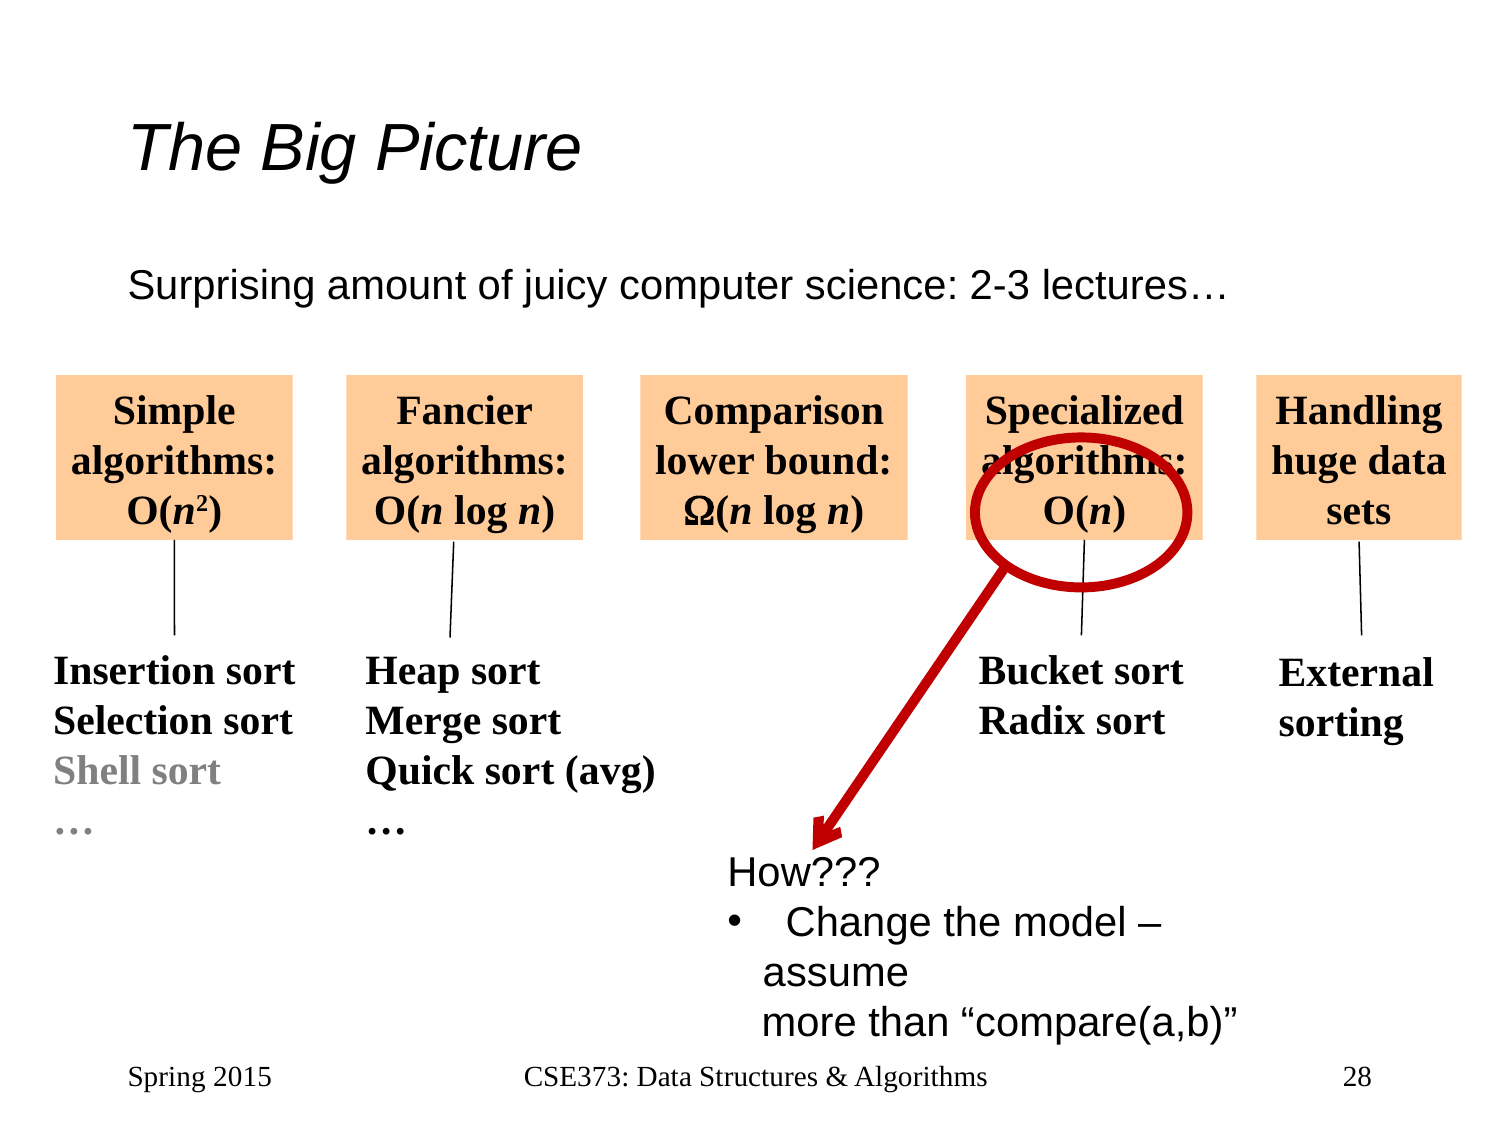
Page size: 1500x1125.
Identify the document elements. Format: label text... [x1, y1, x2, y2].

text_box Heap sort Merge sort Quick sort (avg) … [350, 635, 672, 851]
text_box Specialized algorithms: O(n) [966, 375, 1203, 540]
text_box [974, 437, 1188, 585]
slide_number 28 [1074, 1049, 1388, 1125]
title The Big Picture [112, 49, 1388, 238]
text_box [766, 610, 1052, 805]
text_box Handling huge data sets [1256, 375, 1462, 540]
text_box Comparison lower bound: (n log n) [640, 375, 908, 540]
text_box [1035, 586, 1131, 591]
text_box External sorting [1263, 637, 1449, 753]
text_box How??? Change the model – assume more than “compare(a,b)” [712, 837, 1313, 1053]
text_box Simple algorithms: O(n2) [56, 375, 293, 540]
slide_number Spring 2015 [112, 1049, 426, 1125]
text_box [1313, 586, 1408, 590]
list Surprising amount of juicy computer science: 2-3 lectures… [112, 249, 1388, 326]
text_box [403, 587, 500, 592]
text_box Insertion sort Selection sort Shell sort … [38, 635, 311, 851]
text_box Bucket sort Radix sort [1055, 635, 1199, 751]
text_box Fancier algorithms: O(n log n) [346, 375, 583, 540]
footer CSE373: Data Structures & Algorithms [474, 1049, 1038, 1125]
